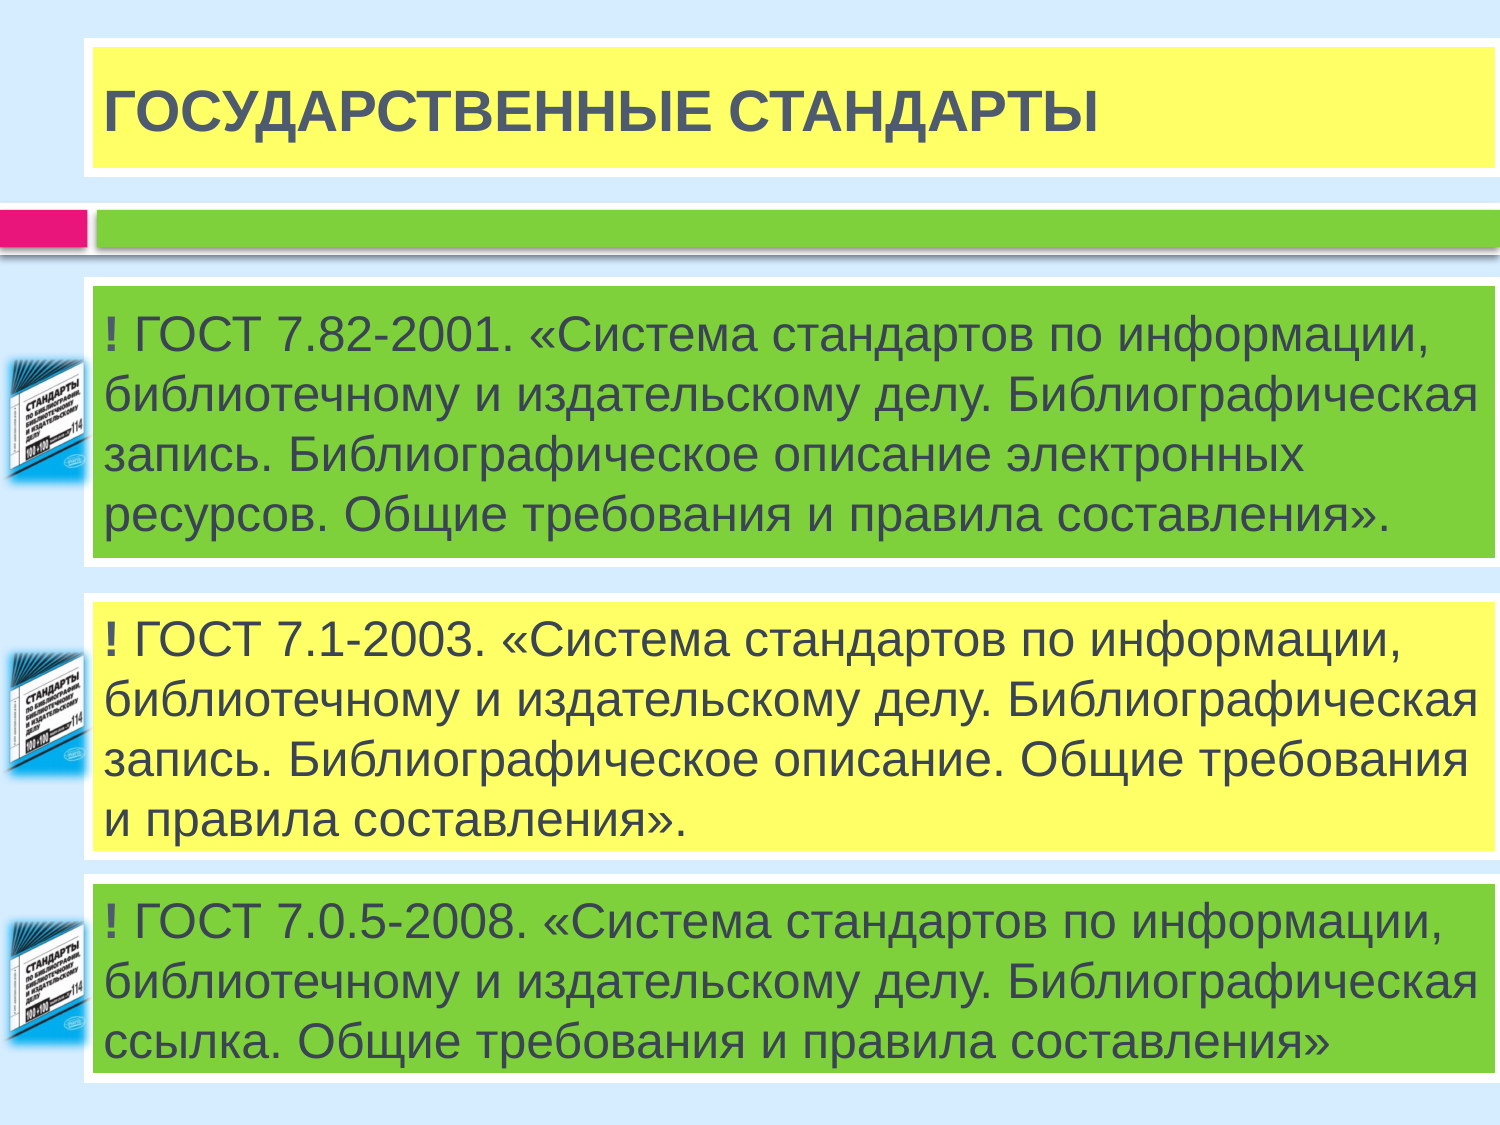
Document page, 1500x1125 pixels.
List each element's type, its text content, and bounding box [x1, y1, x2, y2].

picture [0, 351, 97, 493]
text_box ! ГОСТ 7.82-2001. «Система стандартов по информации, библиотечному и издательскому делу. Библиографическая запись. Библиографическое описание электронных ресурсов. Общие требования и правила составления». [88, 281, 1500, 563]
picture [0, 644, 97, 786]
picture [0, 913, 97, 1055]
text_box ГОСУДАРСТВЕННЫЕ СТАНДАРТЫ [88, 42, 1500, 173]
text_box ! ГОСТ 7.0.5-2008. «Система стандартов по информации, библиотечному и издательскому делу. Библиографическая ссылка. Общие требования и правила составления» [88, 878, 1500, 1079]
text_box ! ГОСТ 7.1-2003. «Система стандартов по информации, библиотечному и издательскому делу. Библиографическая запись. Библиографическое описание. Общие требования и правила составления». [88, 597, 1500, 856]
